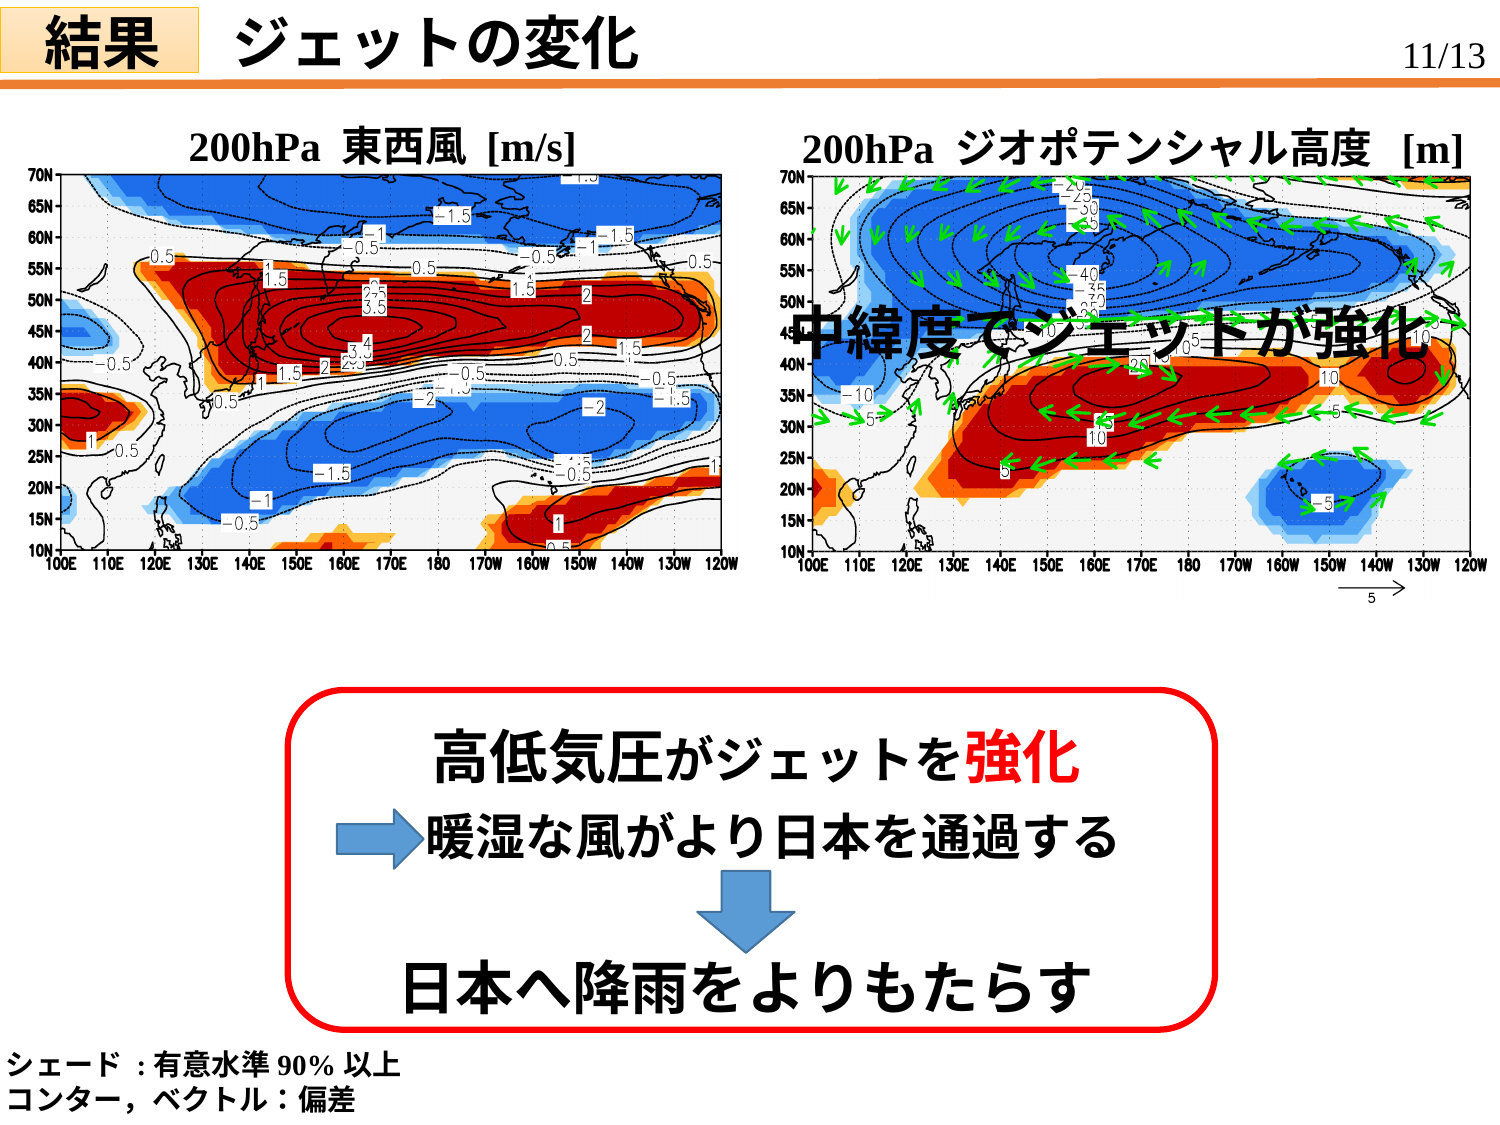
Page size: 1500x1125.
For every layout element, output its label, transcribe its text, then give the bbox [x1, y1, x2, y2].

picture [28, 168, 738, 570]
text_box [780, 114, 1487, 603]
text_box 11/13 [1387, 23, 1500, 82]
text_box 200hPa 東西風 [m/s] [173, 112, 592, 168]
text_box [406, 870, 1086, 1030]
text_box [0, 0, 199, 85]
text_box シェード :有意水準90%以上 コンター，ベクトル：偏差 [0, 1039, 417, 1124]
text_box [286, 688, 1217, 1031]
text_box ジェットの変化 [217, 0, 655, 82]
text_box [336, 798, 1124, 875]
text_box 中緯度でジェットが強化 [773, 288, 780, 374]
